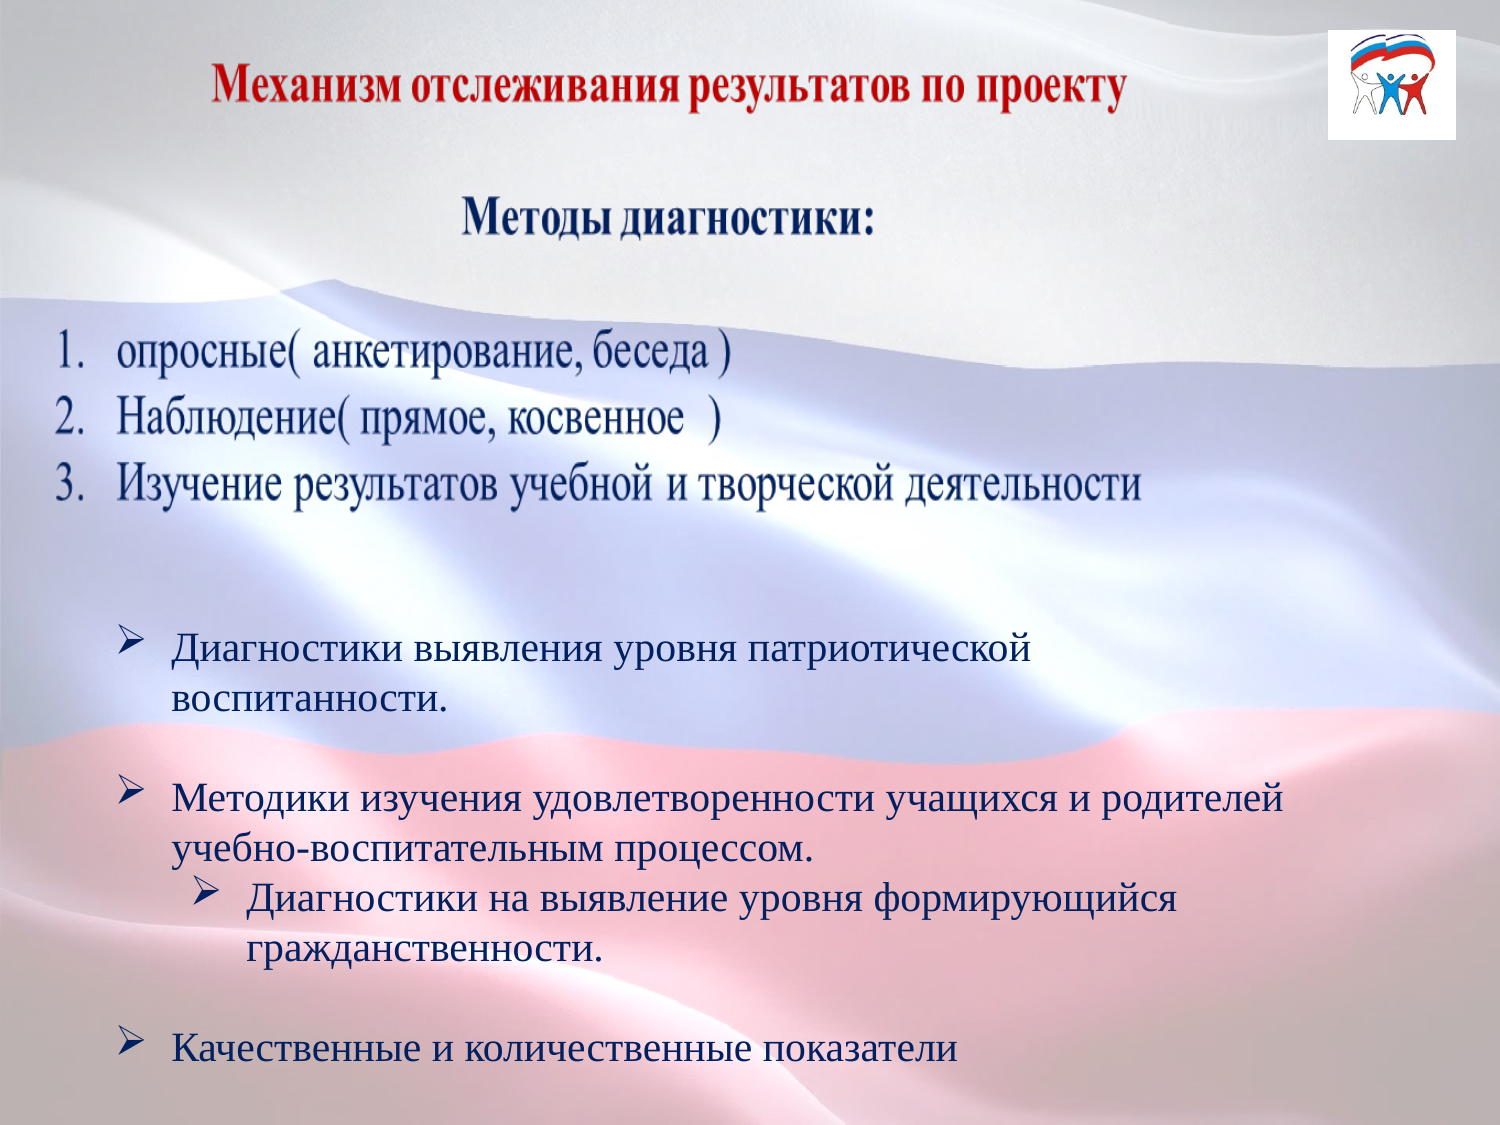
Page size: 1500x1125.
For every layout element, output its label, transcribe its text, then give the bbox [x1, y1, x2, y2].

text_box Диагностики выявления уровня патриотической воспитанности. Методики изучения удовлетворенности учащихся и родителей учебно-воспитательным процессом. Диагностики на выявление уровня формирующийся гражданственности. Качественные и количественные показатели [100, 562, 1329, 1078]
picture [1328, 30, 1457, 140]
picture [30, 30, 1300, 548]
